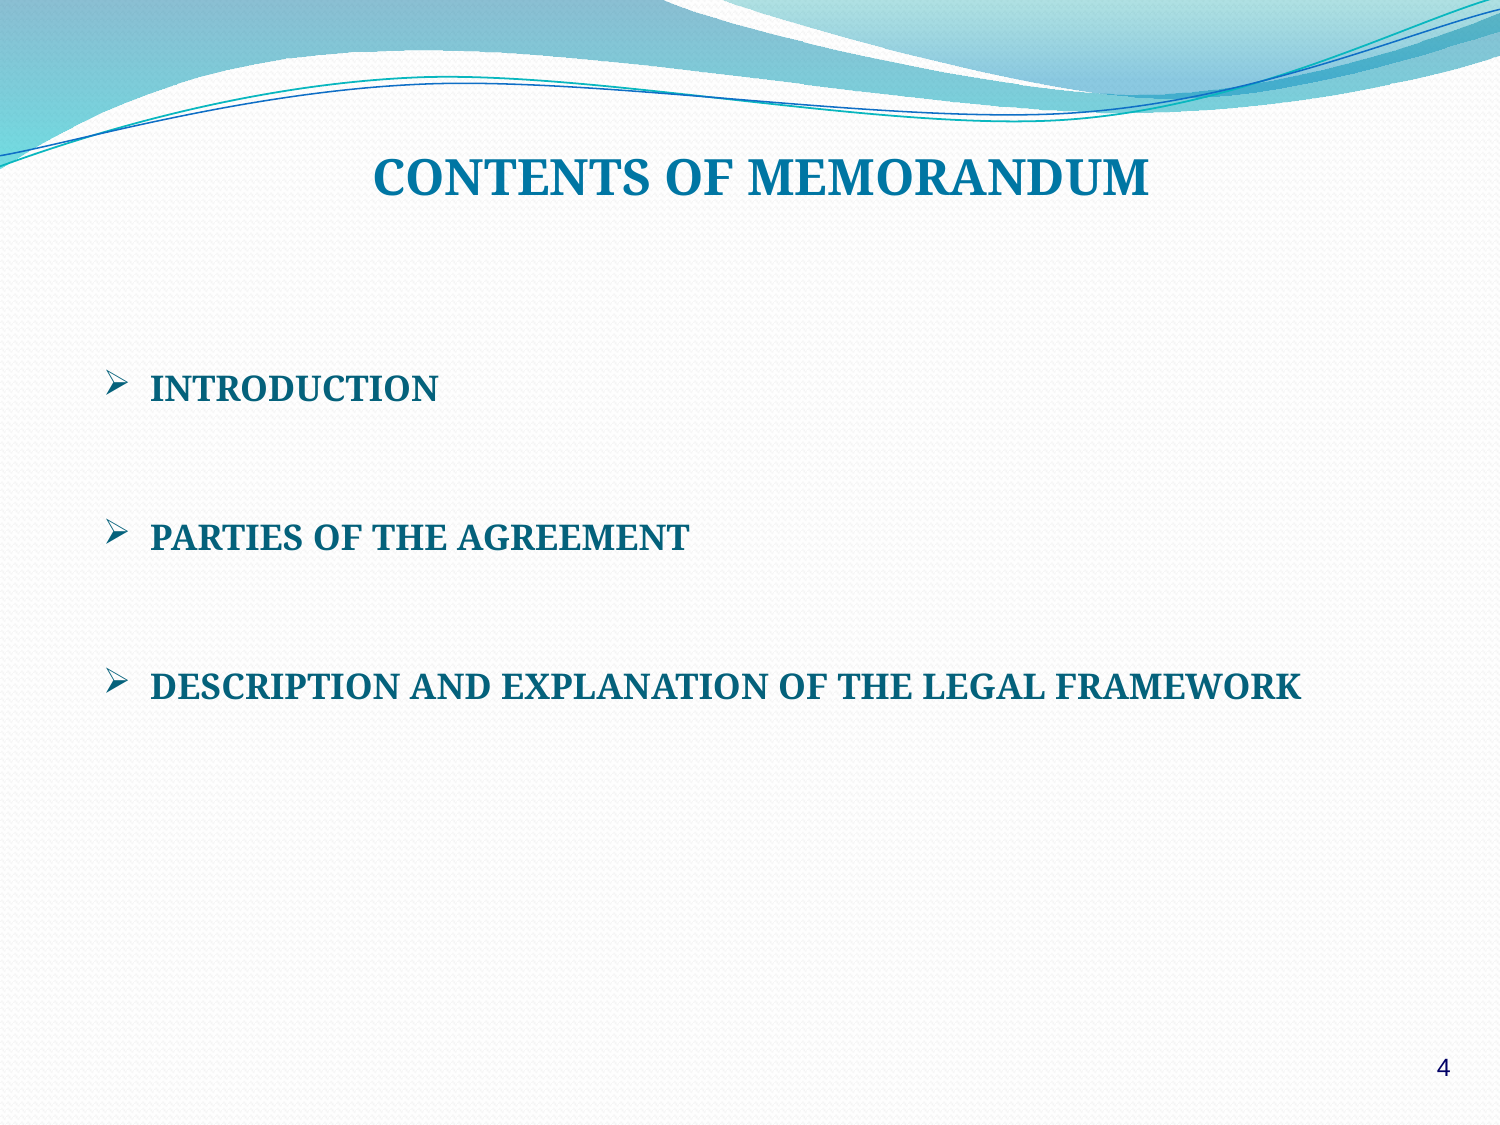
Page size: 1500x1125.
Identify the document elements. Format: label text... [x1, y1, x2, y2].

text_box INTRODUCTION PARTIES OF THE AGREEMENT DESCRIPTION AND EXPLANATION OF THE LEGAL FRAMEWORK [88, 259, 1400, 962]
text_box CONTENTS OF MEMORANDUM [88, 137, 1447, 213]
